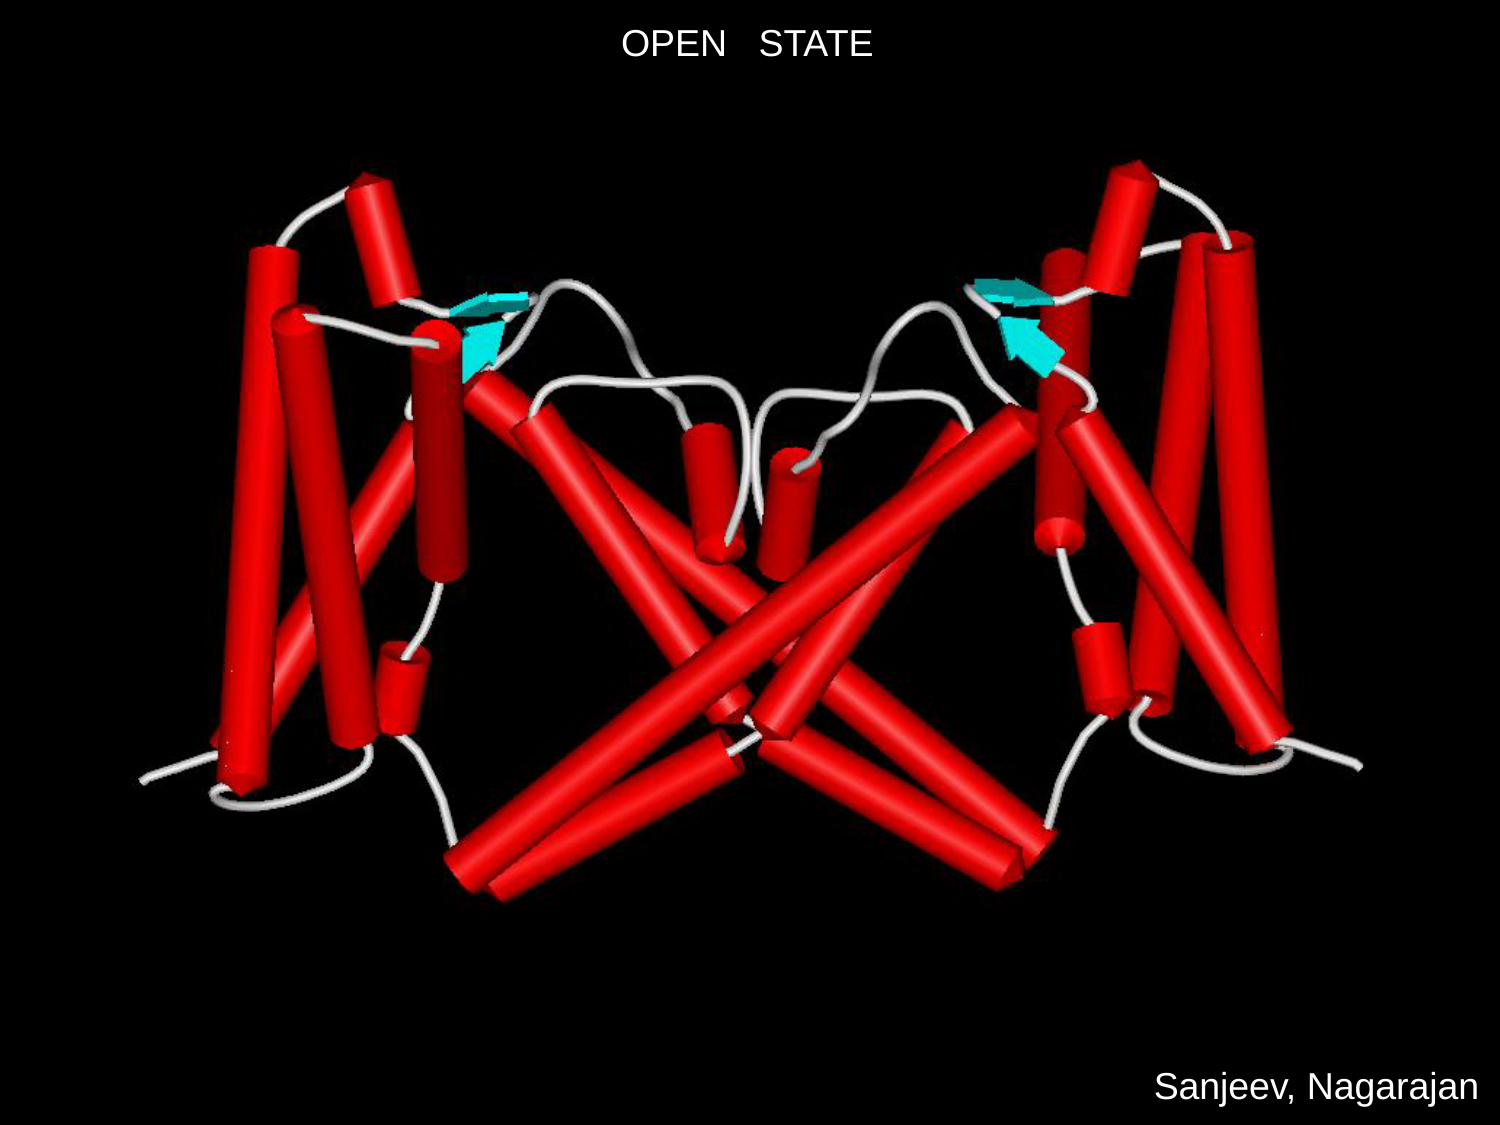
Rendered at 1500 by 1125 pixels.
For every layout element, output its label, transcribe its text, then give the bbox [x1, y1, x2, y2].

text_box OPEN STATE [606, 11, 890, 64]
picture [0, 65, 1500, 992]
text_box Sanjeev, Nagarajan [1138, 1054, 1495, 1115]
